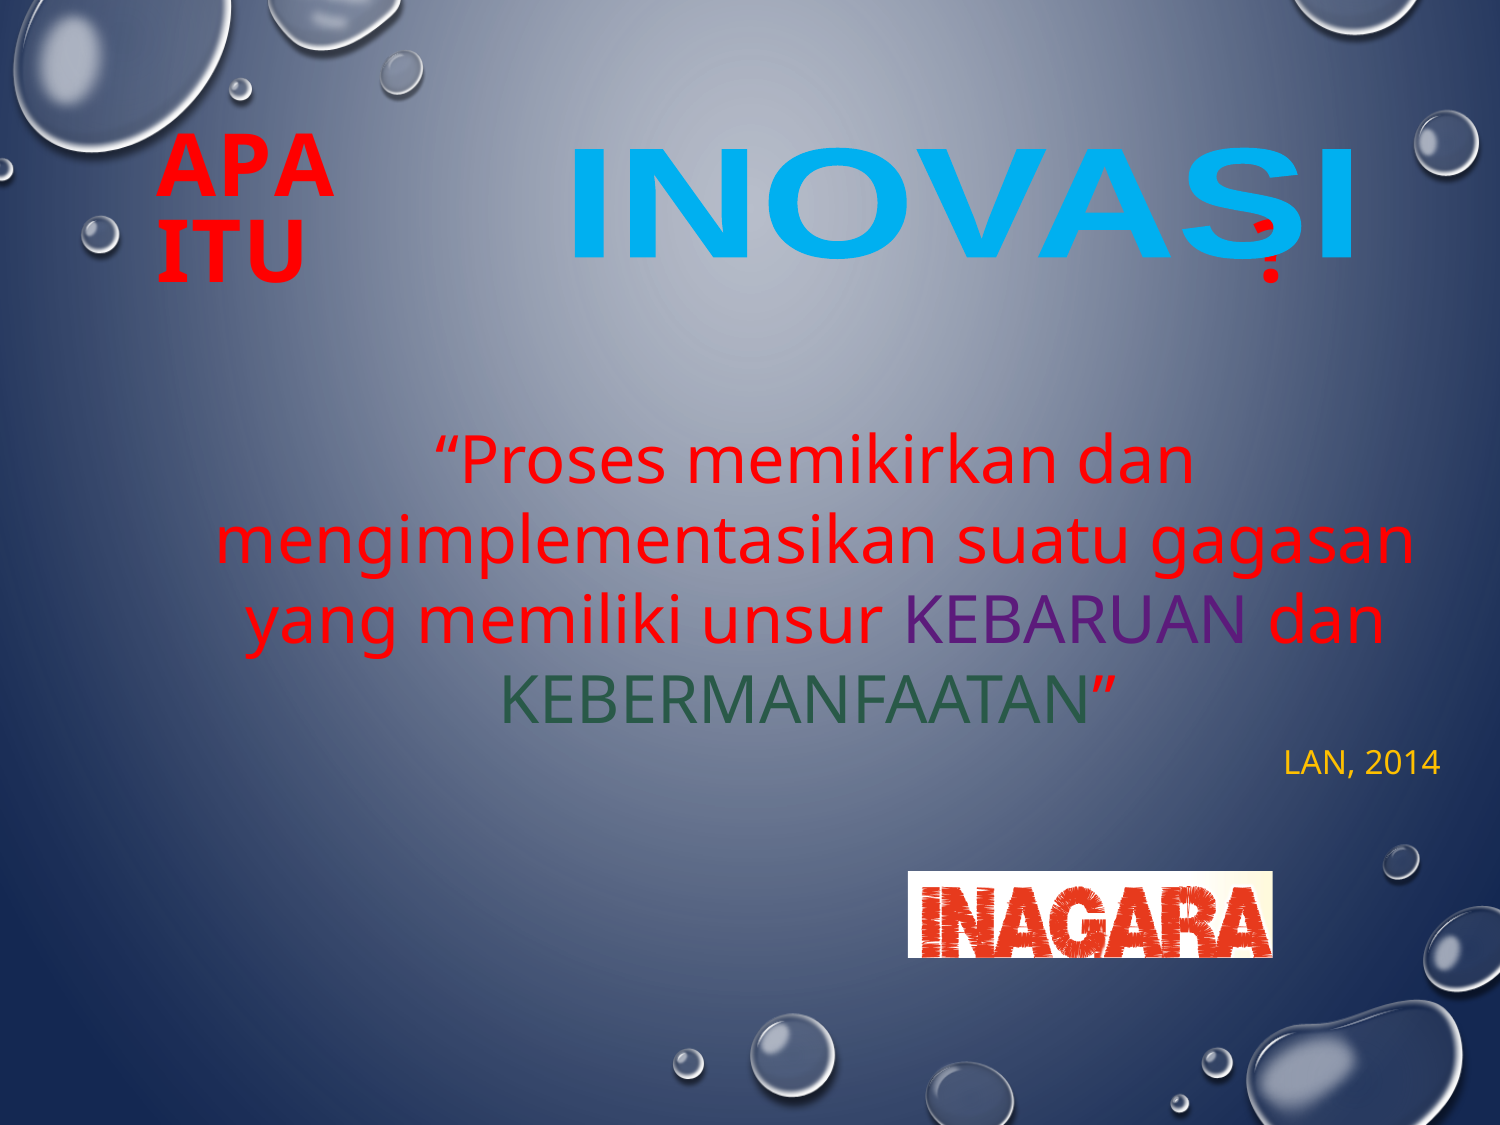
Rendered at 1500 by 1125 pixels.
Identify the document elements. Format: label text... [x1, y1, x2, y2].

text_box “Proses memikirkan dan mengimplementasikan suatu gagasan yang memiliki unsur KEBARUAN dan KEBERMANFAATAN” LAN, 2014 [177, 409, 1456, 787]
picture [0, 0, 1500, 1125]
title Apa itu ? [154, 125, 1475, 338]
